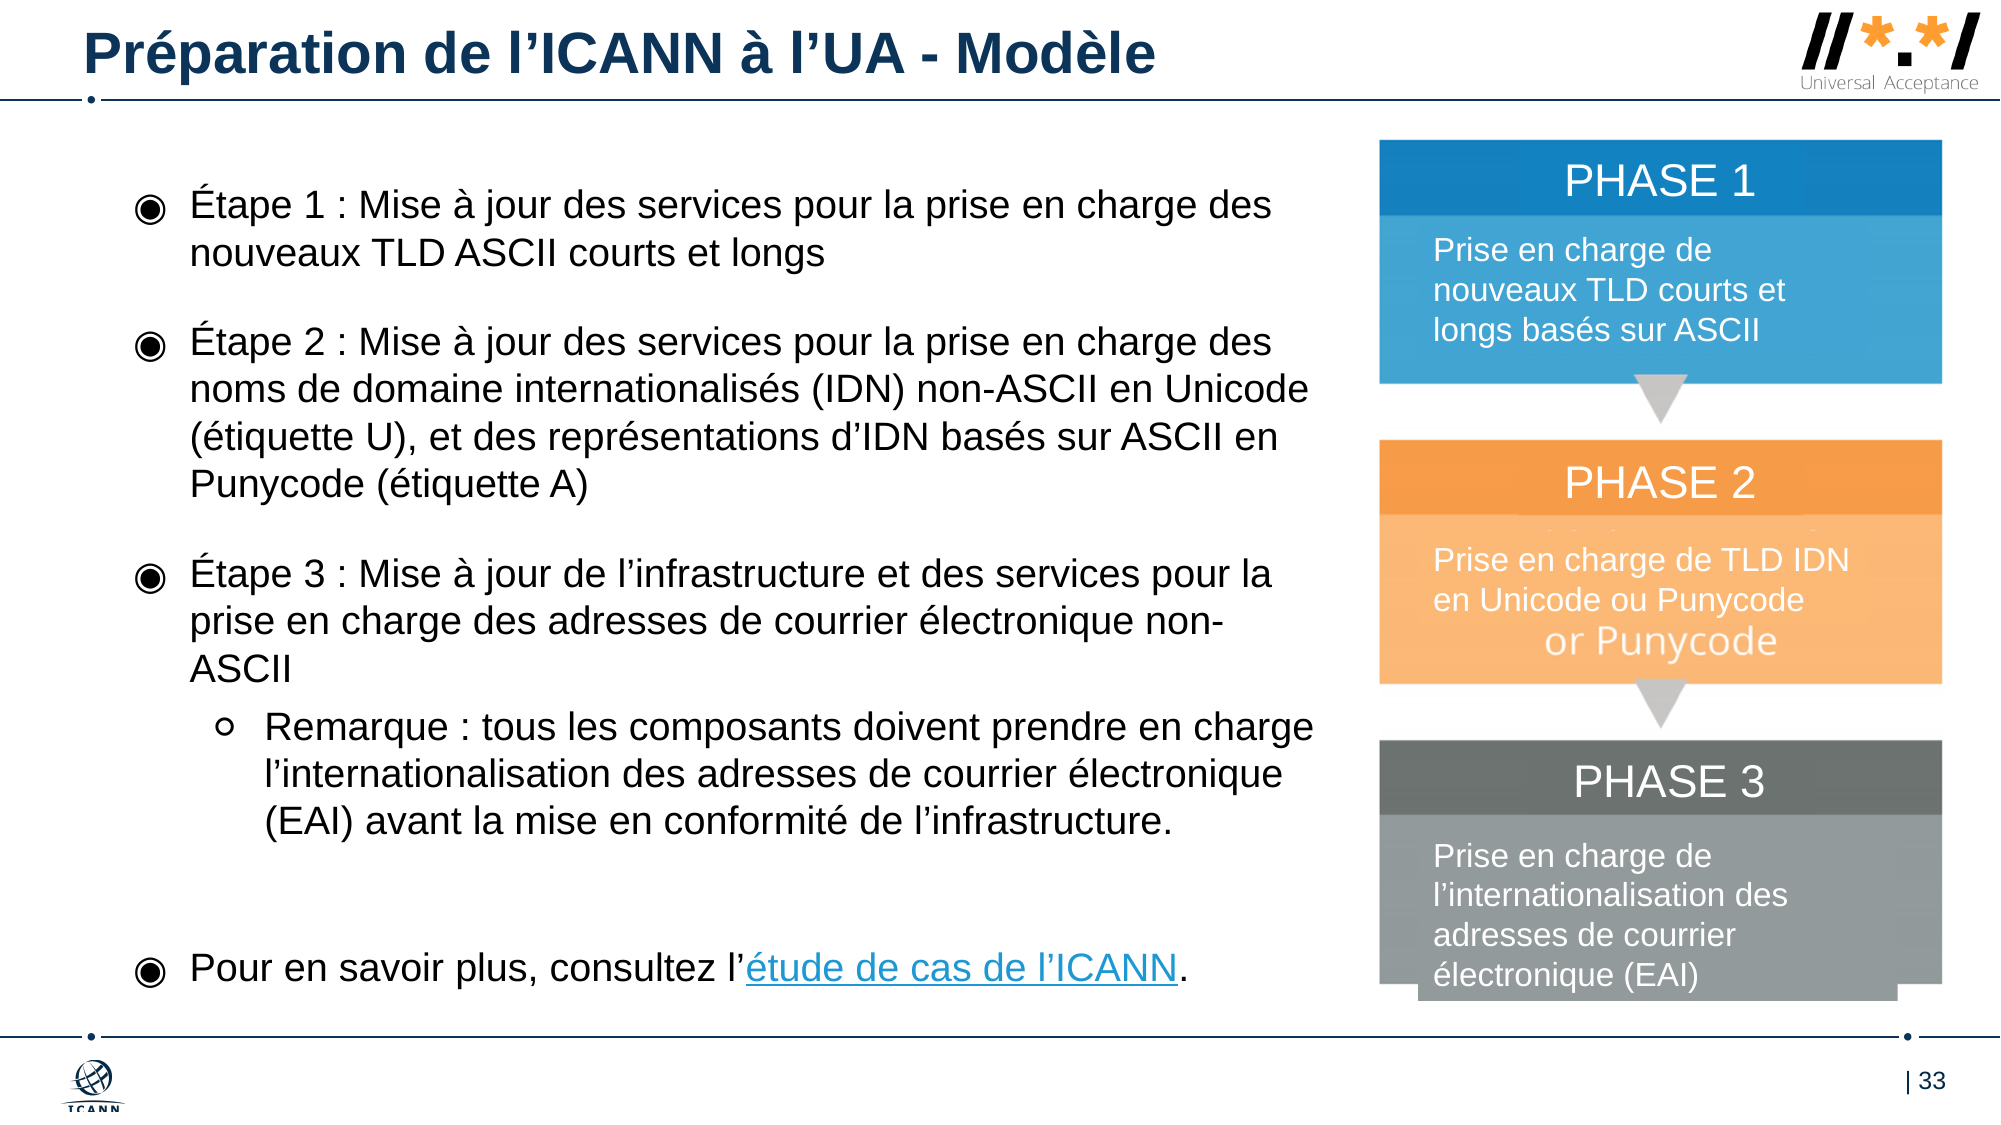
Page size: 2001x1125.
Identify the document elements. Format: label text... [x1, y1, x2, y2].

title Préparation de l’ICANN à l’UA - Modèle [68, 7, 1784, 82]
picture [1788, 5, 1993, 99]
picture [60, 1060, 125, 1112]
picture [1368, 128, 1953, 996]
list Étape 1 : Mise à jour des services pour la prise en charge des nouveaux TLD ASCII courts et longs Étape 2 : Mise à jour des services pour la prise en charge des noms de domaine internationalisés (IDN) non-ASCII en Unicode (étiquette U), et des représentations d’IDN basés sur ASCII en Punycode (étiquette A) Étape 3 : Mise à jour de l’infrastructure et des services pour la prise en charge des adresses de courrier électronique non-ASCII Remarque : tous les composants doivent prendre en charge l’internationalisation des adresses de courrier électronique (EAI) avant la mise en conformité de l’infrastructure. Pour en savoir plus, consultez l’étude de cas de l’ICANN. [133, 179, 1324, 930]
